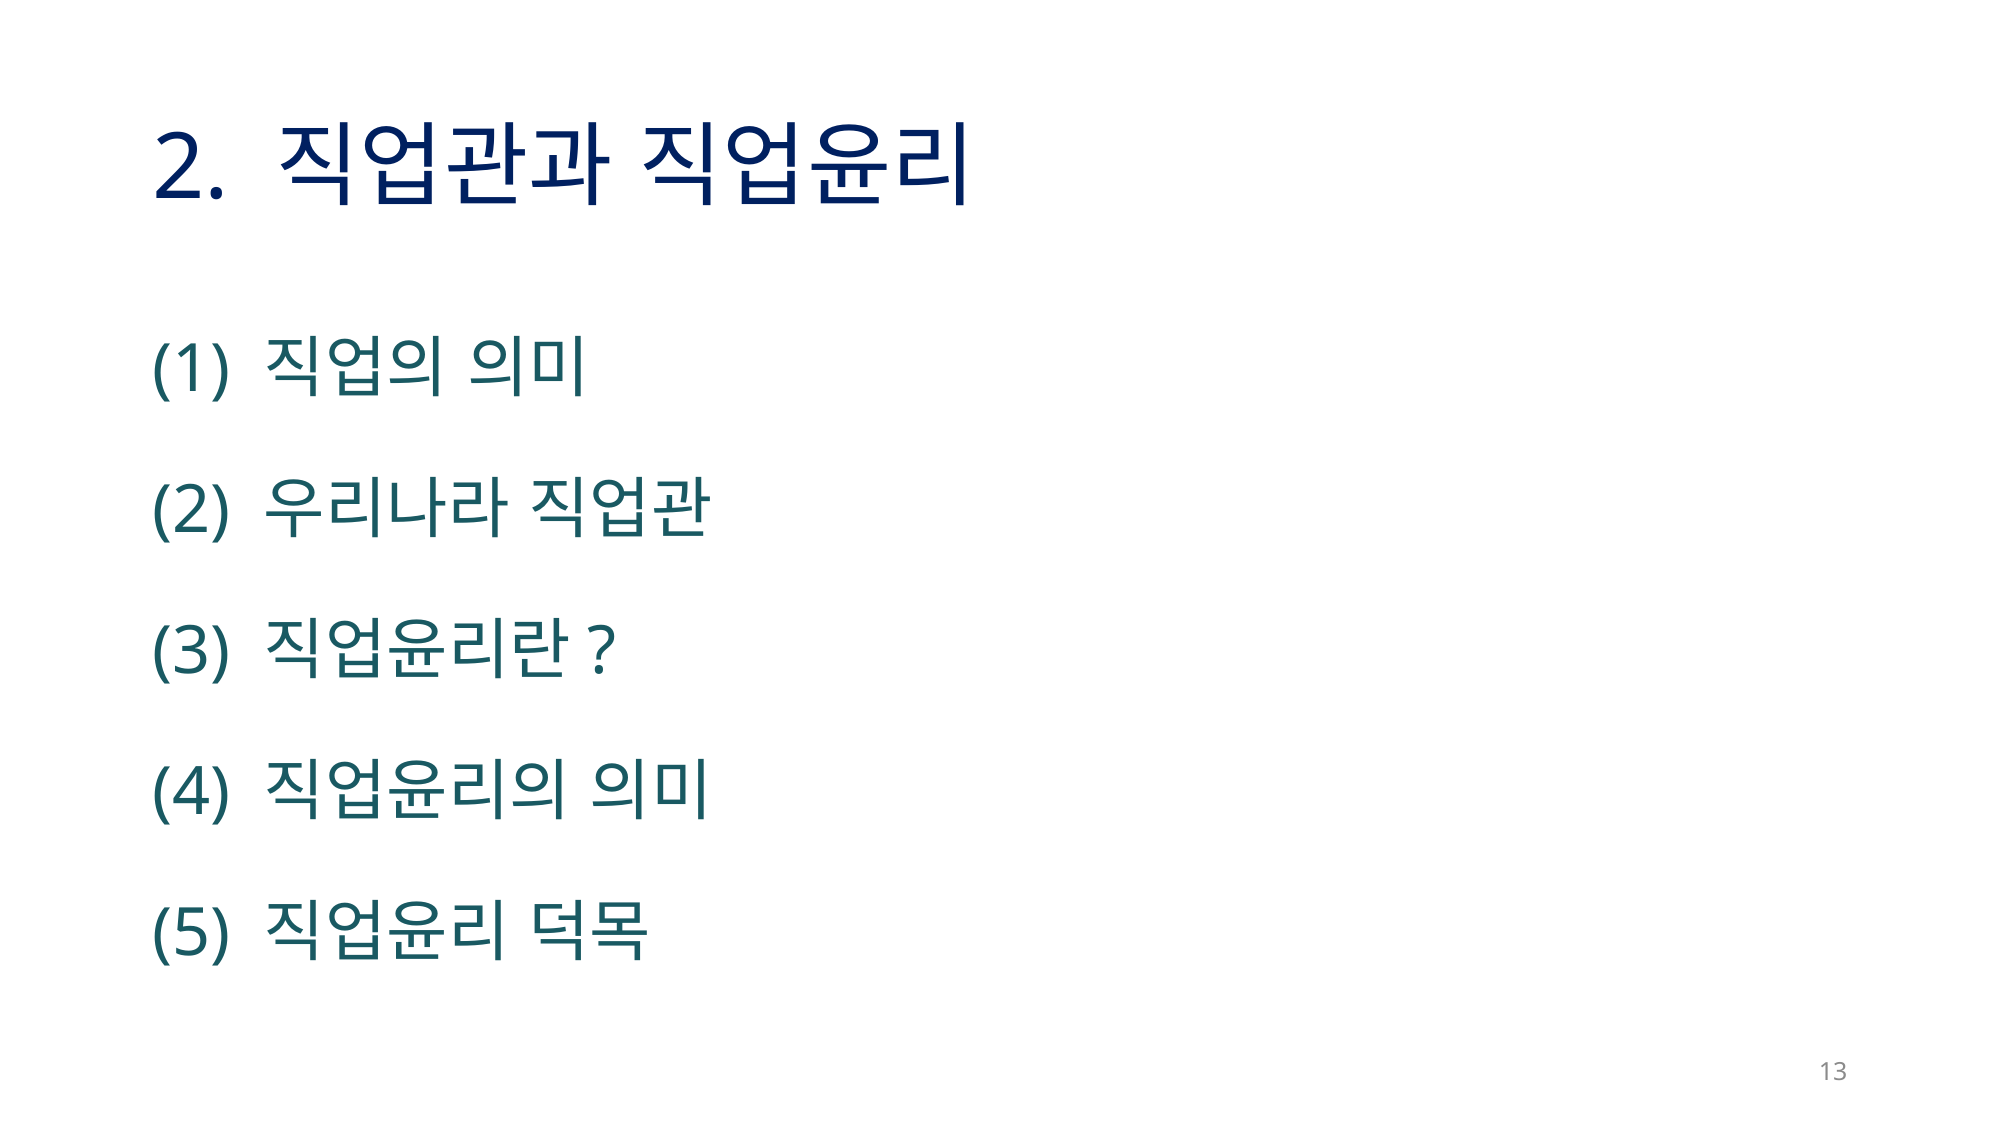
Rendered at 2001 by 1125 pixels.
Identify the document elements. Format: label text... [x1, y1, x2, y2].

title 2. 직업관과 직업윤리 [137, 59, 1863, 277]
list (1) 직업의 의미 (2) 우리나라 직업관 (3) 직업윤리란? (4) 직업윤리의 의미 (5) 직업윤리 덕목 [137, 277, 1863, 1014]
slide_number 13 [1412, 1042, 1863, 1103]
